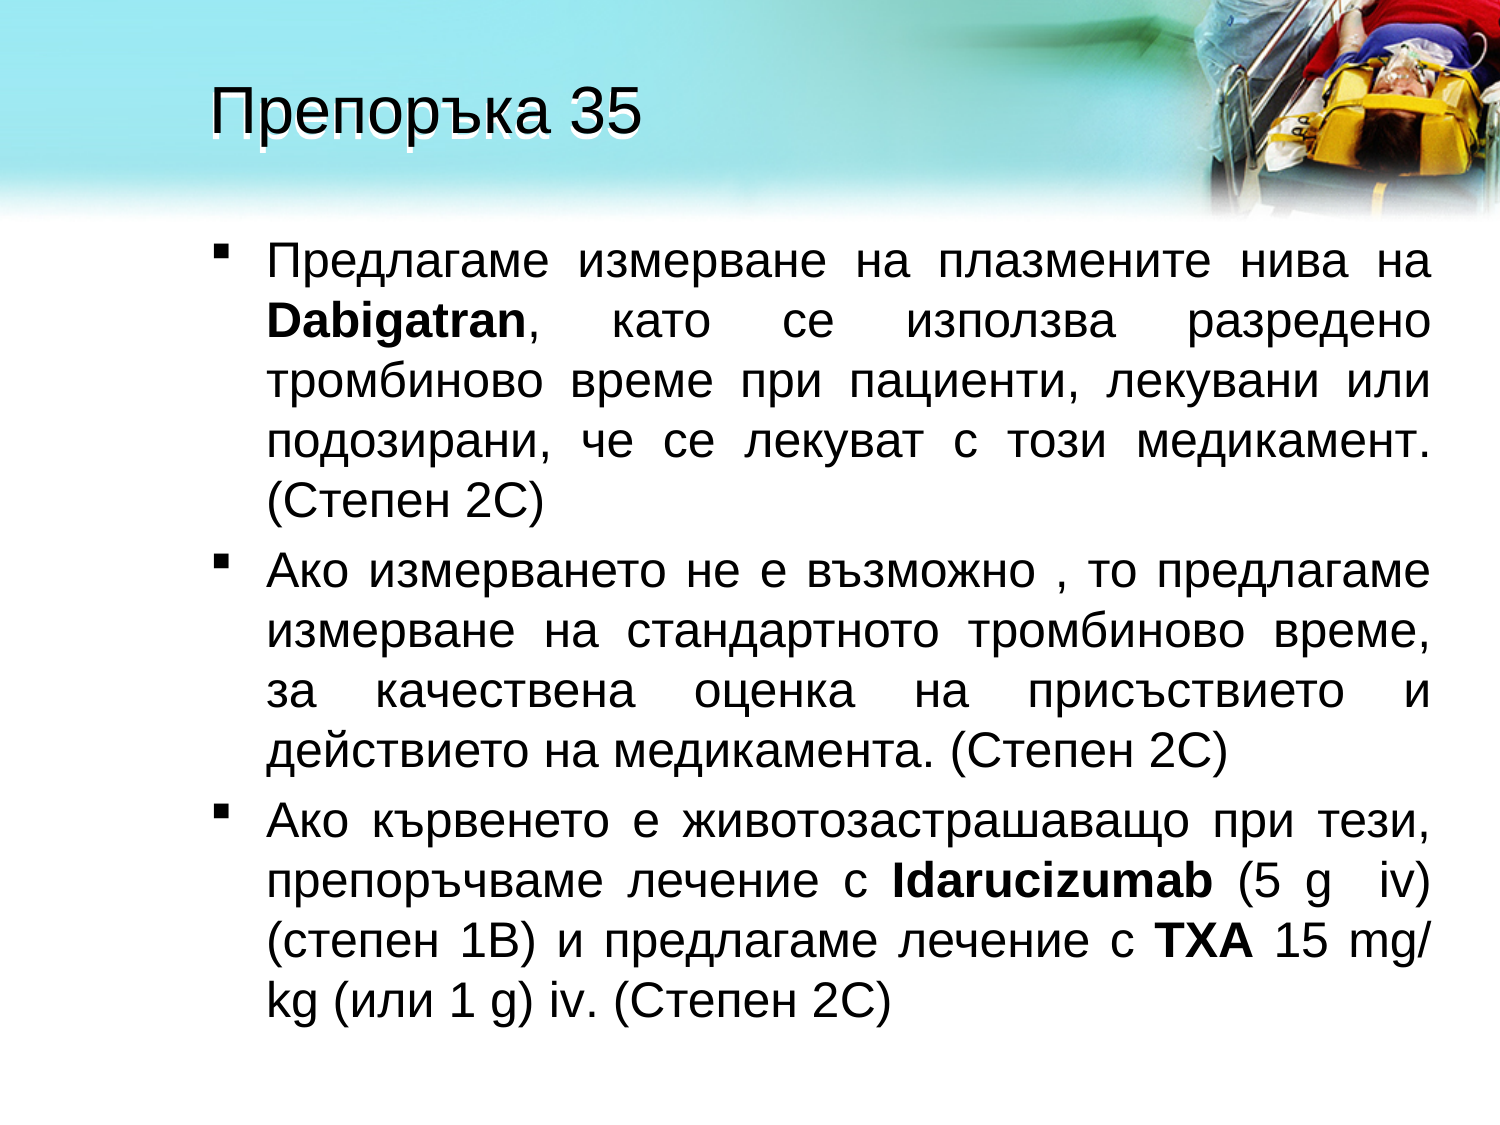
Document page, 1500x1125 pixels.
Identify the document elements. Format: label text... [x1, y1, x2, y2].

picture [0, 0, 1500, 1125]
list Предлагаме измерване на плазмените нива на Dabigatran, като се използва разредено тромбиново време при пациенти, лекувани или подозирани, че се лекуват с този медикамент. (Степен 2С) Ако измерването не е възможно , то предлагаме измерване на стандартното тромбиново време, за качествена оценка на присъствието и действието на медикамента. (Степен 2С) Ако кървенето е животозастрашаващо при тези, препоръчваме лечение с Idarucizumab (5 g iv) (степен 1B) и предлагаме лечение с TXA 15 mg/ kg (или 1 g) iv. (Степен 2С) [194, 220, 1447, 1024]
title Препоръка 35 [194, 65, 1459, 149]
